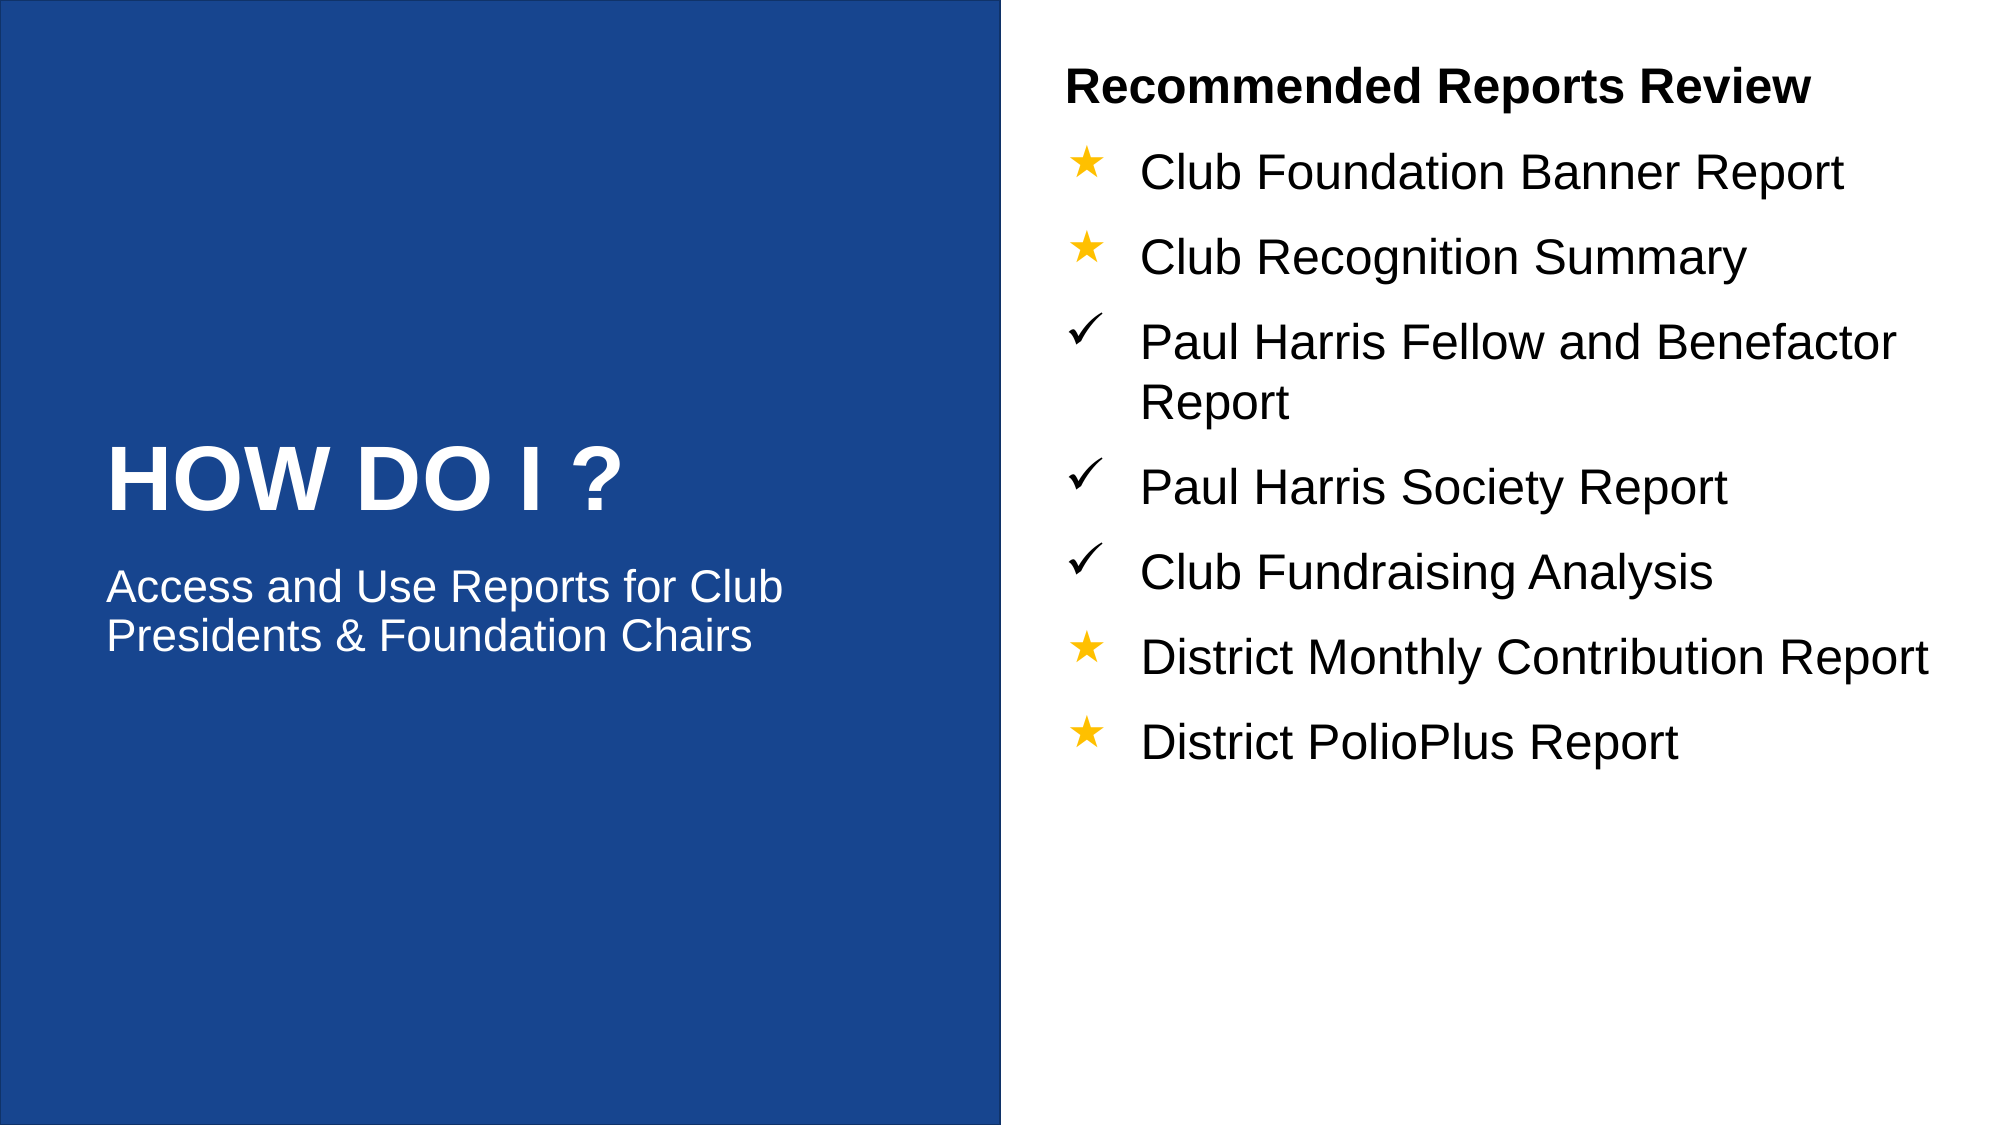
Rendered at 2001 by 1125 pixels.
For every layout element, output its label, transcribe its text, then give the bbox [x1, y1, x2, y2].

list Recommended Reports Review Club Foundation Banner Report Club Recognition Summary Paul Harris Fellow and Benefactor Report Paul Harris Society Report Club Fundraising Analysis District Monthly Contribution Report District PolioPlus Report [1049, 53, 1959, 1022]
list How Do I ? [90, 349, 910, 540]
subtitle Access and Use Reports for Club Presidents & Foundation Chairs [90, 555, 988, 880]
text_box [0, 0, 1001, 1125]
